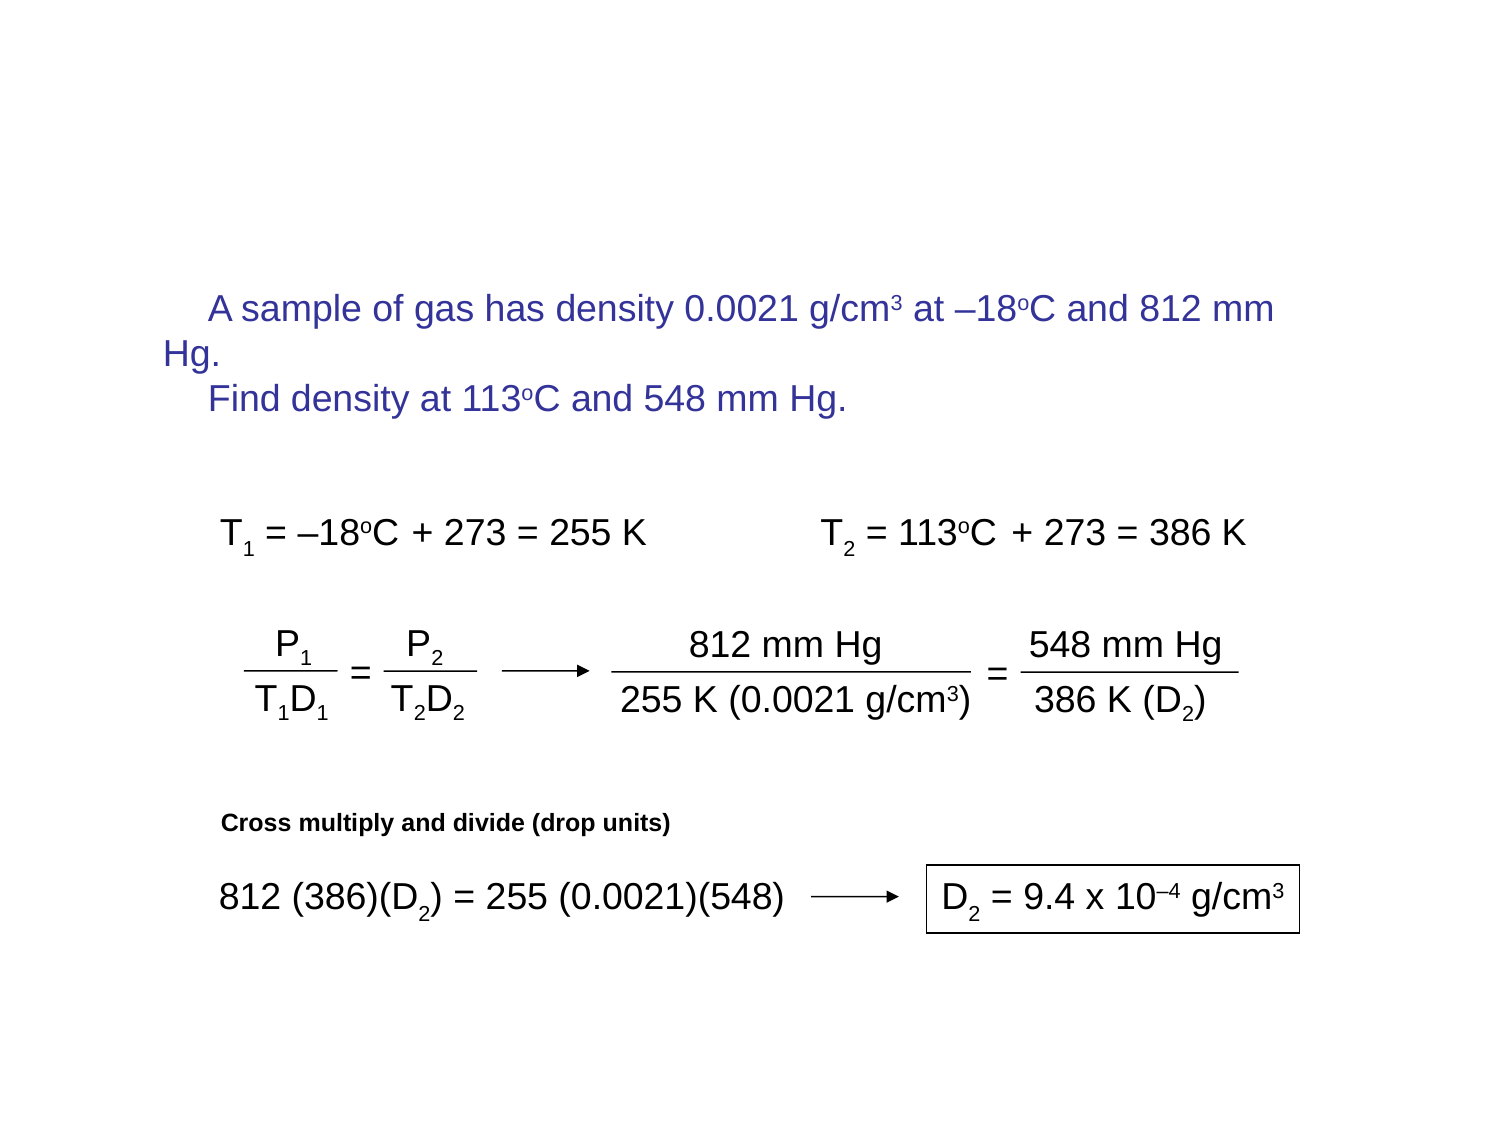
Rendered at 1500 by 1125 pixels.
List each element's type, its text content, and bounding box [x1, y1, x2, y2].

text_box [501, 664, 590, 678]
text_box T2 = 113oC [805, 500, 1012, 568]
text_box D2 = 9.4 x 10–4 g/cm3 [926, 865, 1300, 933]
text_box 812 (386)(D2) = 255 (0.0021)(548) [204, 865, 801, 933]
text_box A sample of gas has density 0.0021 g/cm3 at –18oC and 812 mm Hg. Find density at 113oC and 548 mm Hg. [148, 299, 1324, 404]
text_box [235, 610, 484, 727]
text_box T1 = –18oC [205, 500, 414, 568]
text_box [603, 611, 1239, 728]
text_box + 273 = 255 K [396, 500, 663, 561]
text_box Cross multiply and divide (drop units) [206, 798, 687, 844]
text_box [811, 890, 899, 903]
text_box + 273 = 386 K [996, 500, 1262, 560]
